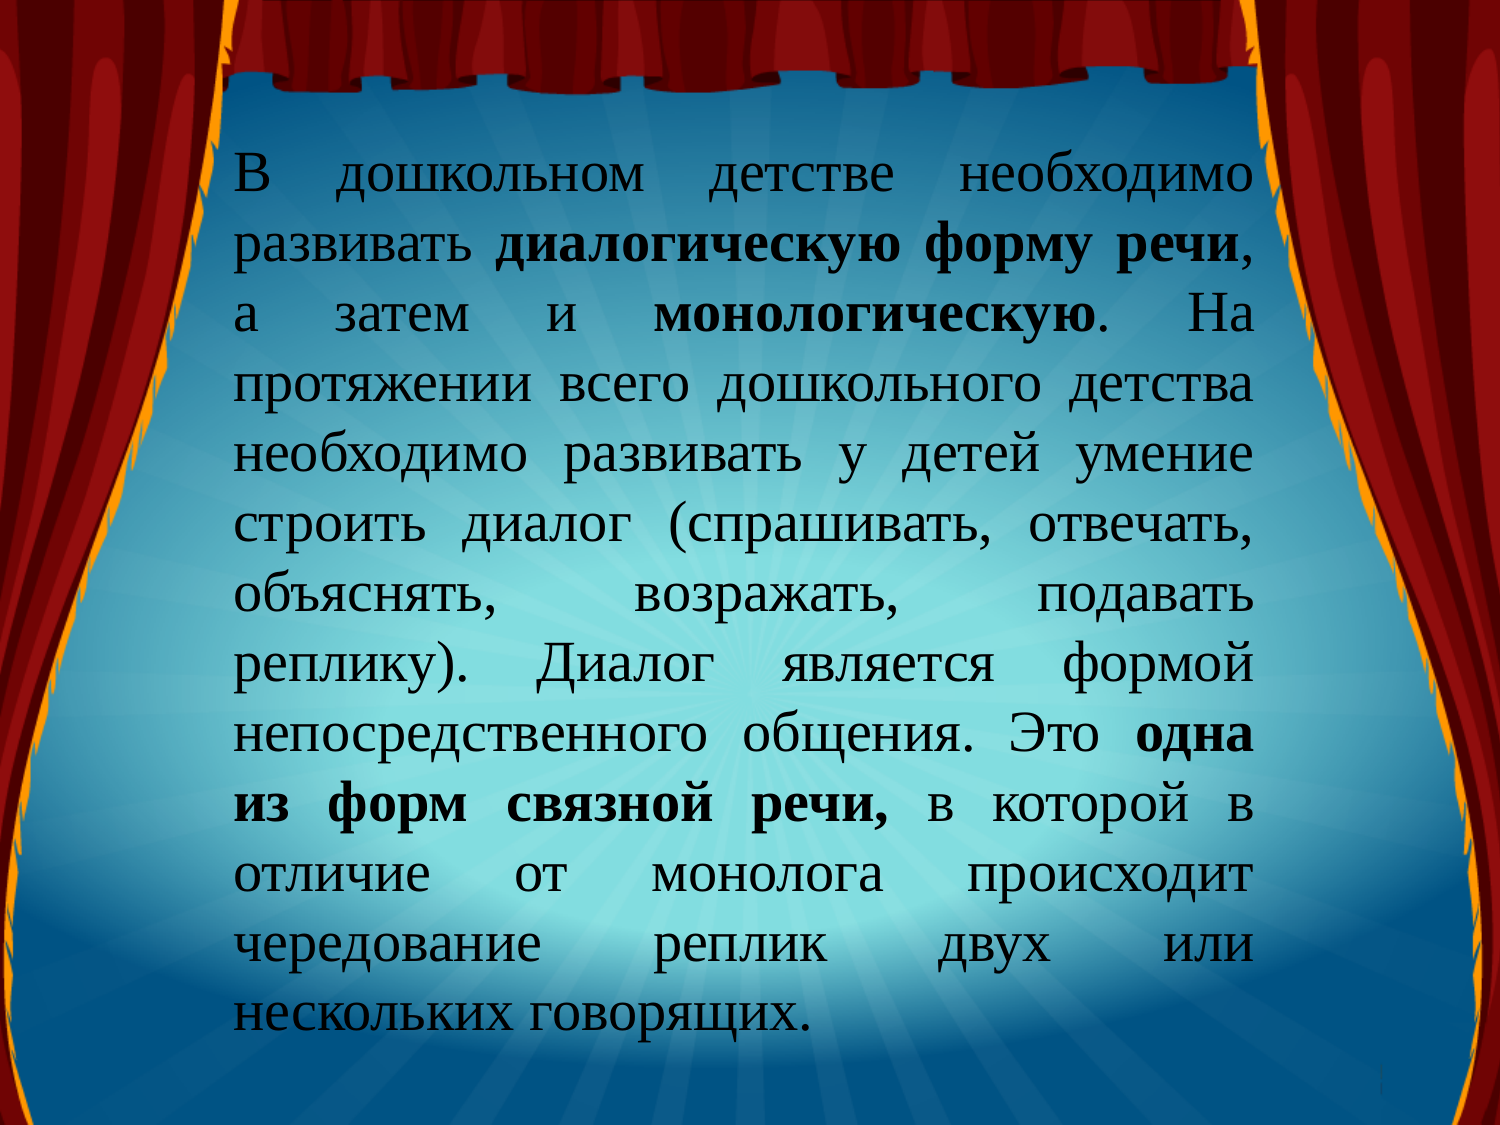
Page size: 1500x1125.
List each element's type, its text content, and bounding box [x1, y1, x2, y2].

text_box В дошкольном детстве необходимо развивать диалогическую форму речи, а затем и монологическую. На протяжении всего дошкольного детства необходимо развивать у детей умение строить диалог (спрашивать, отвечать, объяснять, возражать, подавать реплику). Диалог является формой непосредственного общения. Это одна из форм связной речи, в которой в отличие от монолога происходит чередование реплик двух или нескольких говорящих. [218, 125, 1270, 1050]
picture [0, 0, 1500, 1125]
